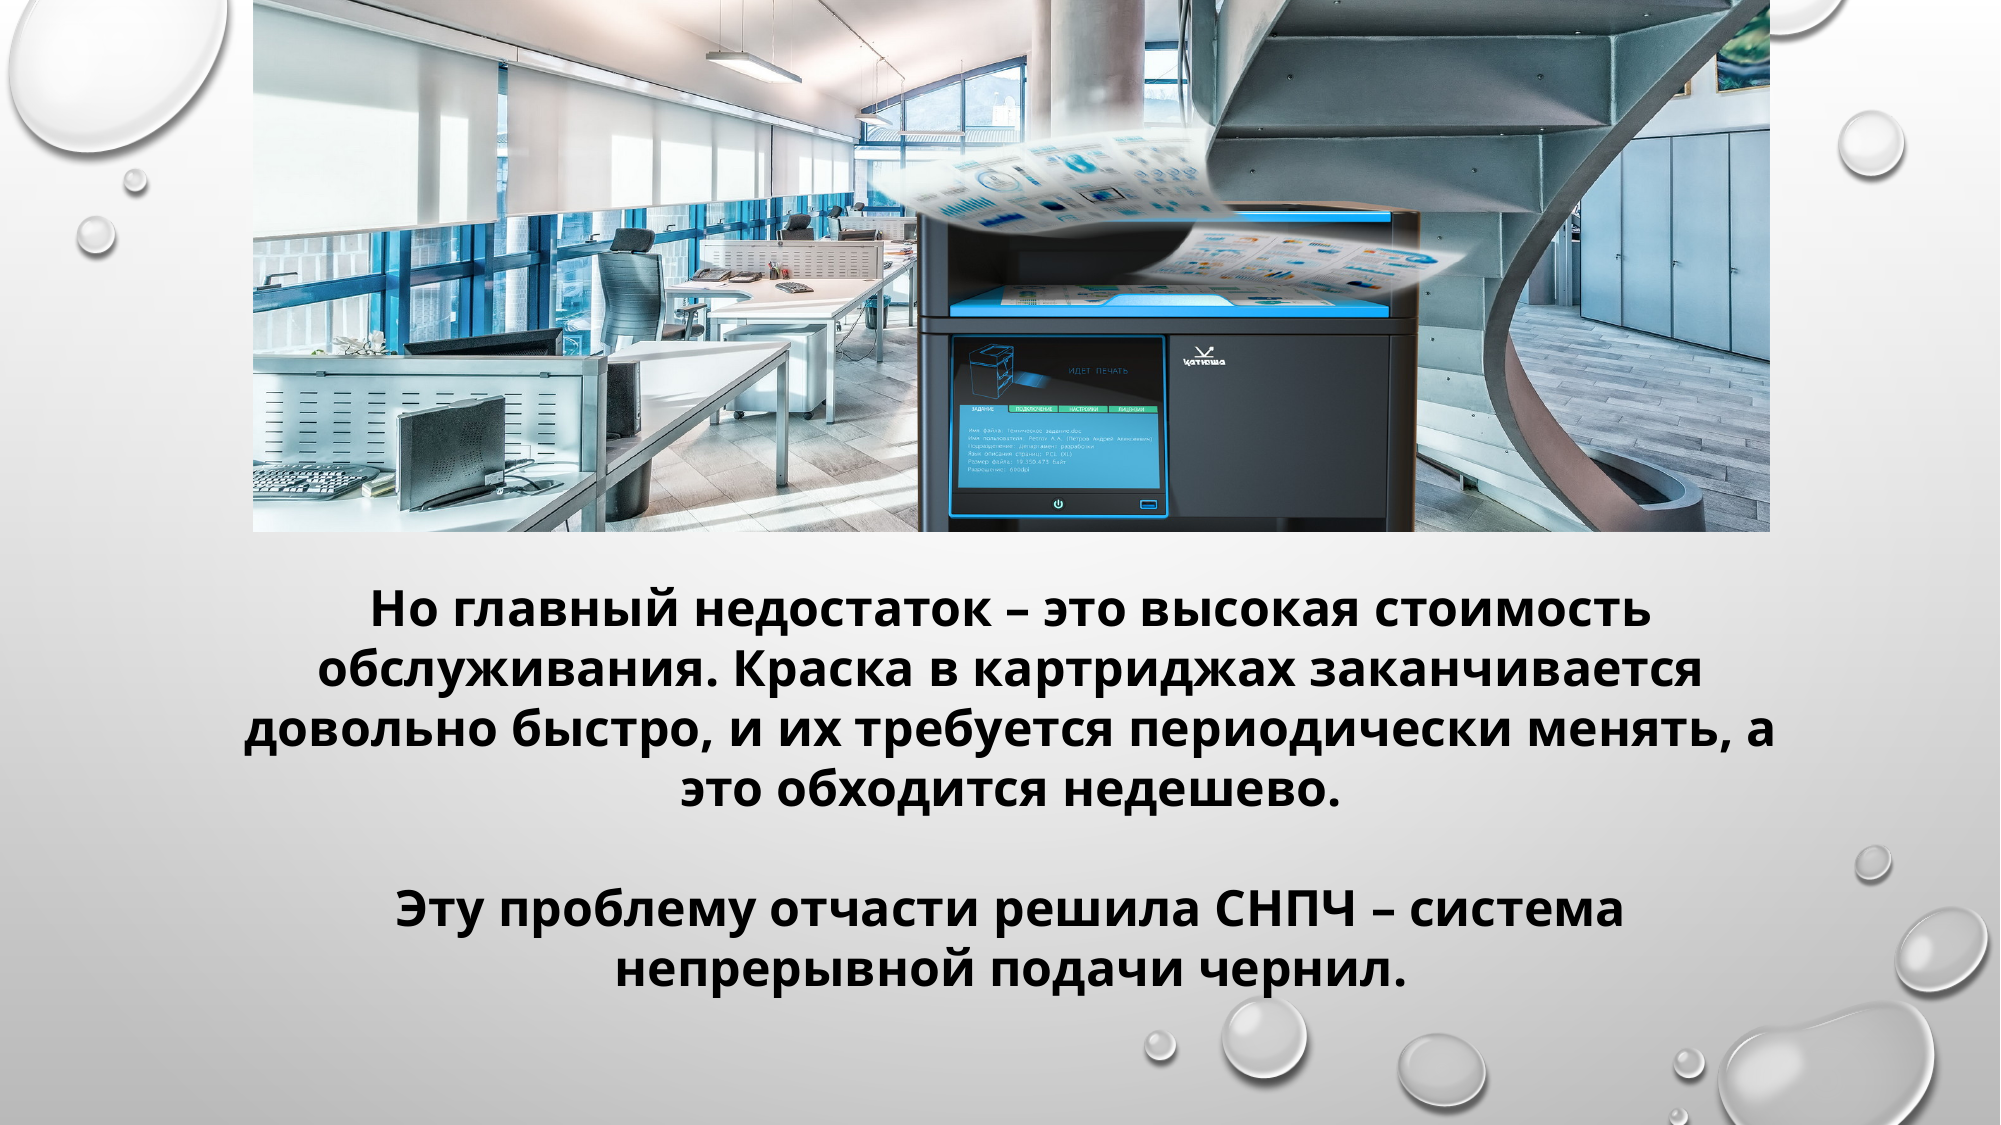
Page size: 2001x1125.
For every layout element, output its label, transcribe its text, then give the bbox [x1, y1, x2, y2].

picture [0, 0, 2000, 1125]
text_box Но главный недостаток – это высокая стоимость обслуживания. Краска в картриджах заканчивается довольно быстро, и их требуется периодически менять, а это обходится недешево. Эту проблему отчасти решила СНПЧ – система непрерывной подачи чернил. [218, 568, 1804, 1004]
